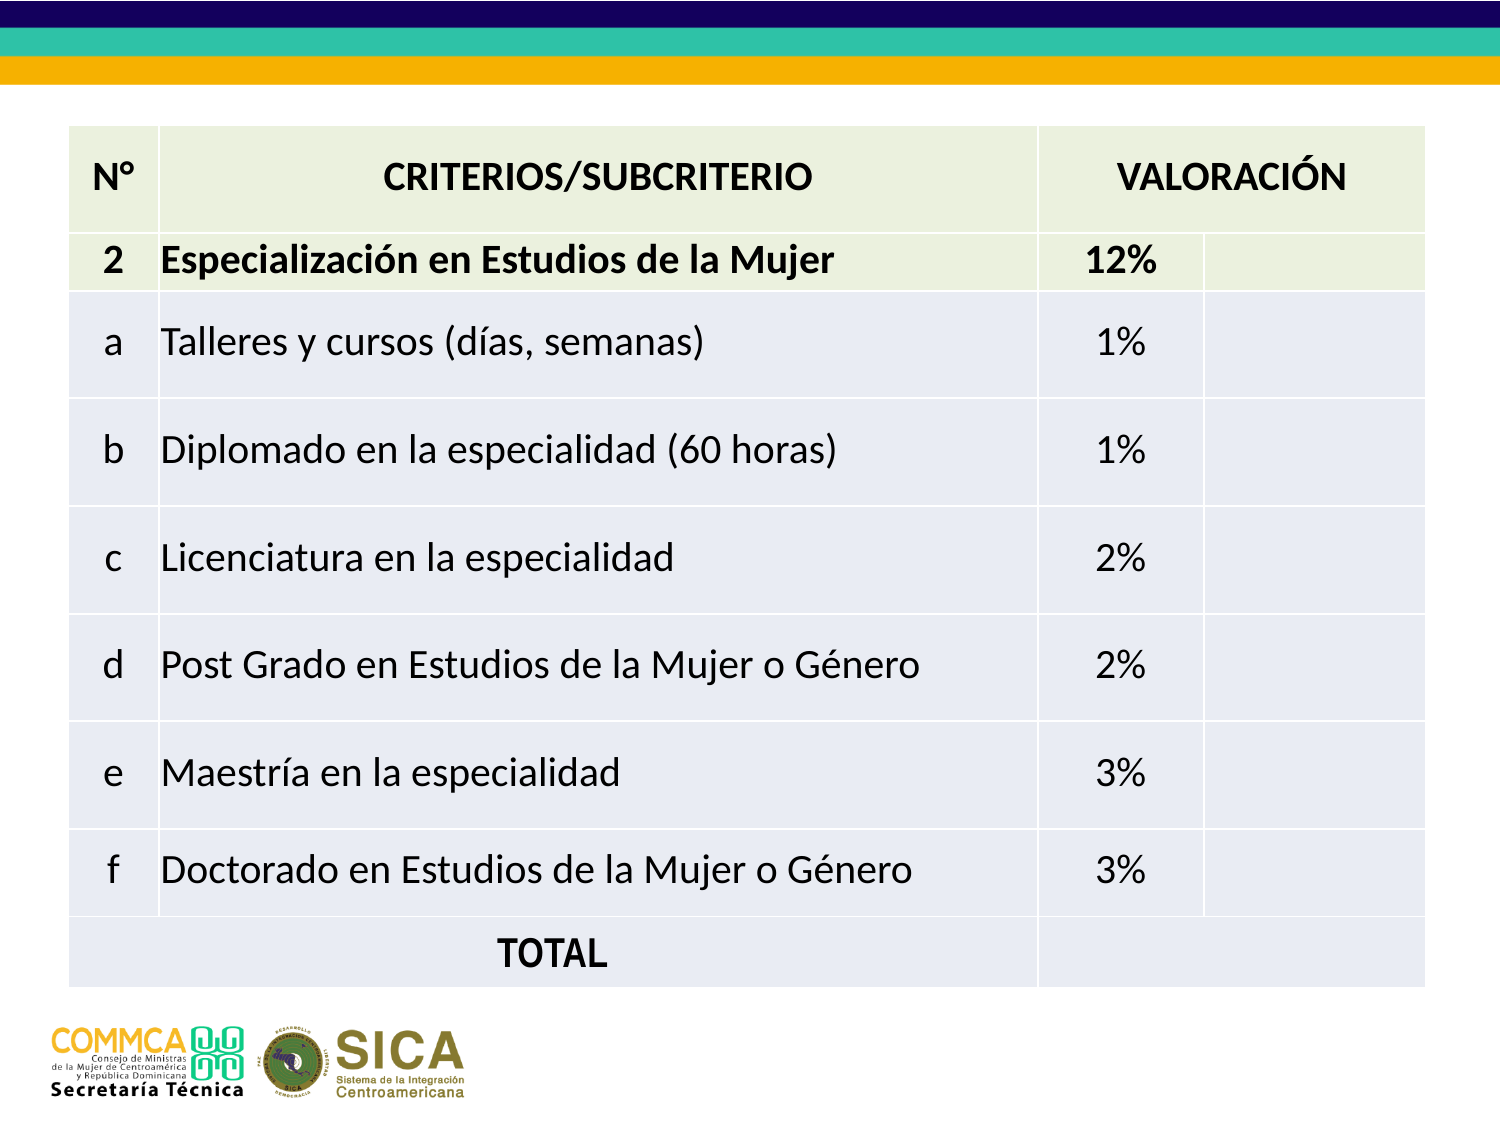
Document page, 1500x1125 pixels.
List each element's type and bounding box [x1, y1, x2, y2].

text_box [0, 0, 1500, 1118]
